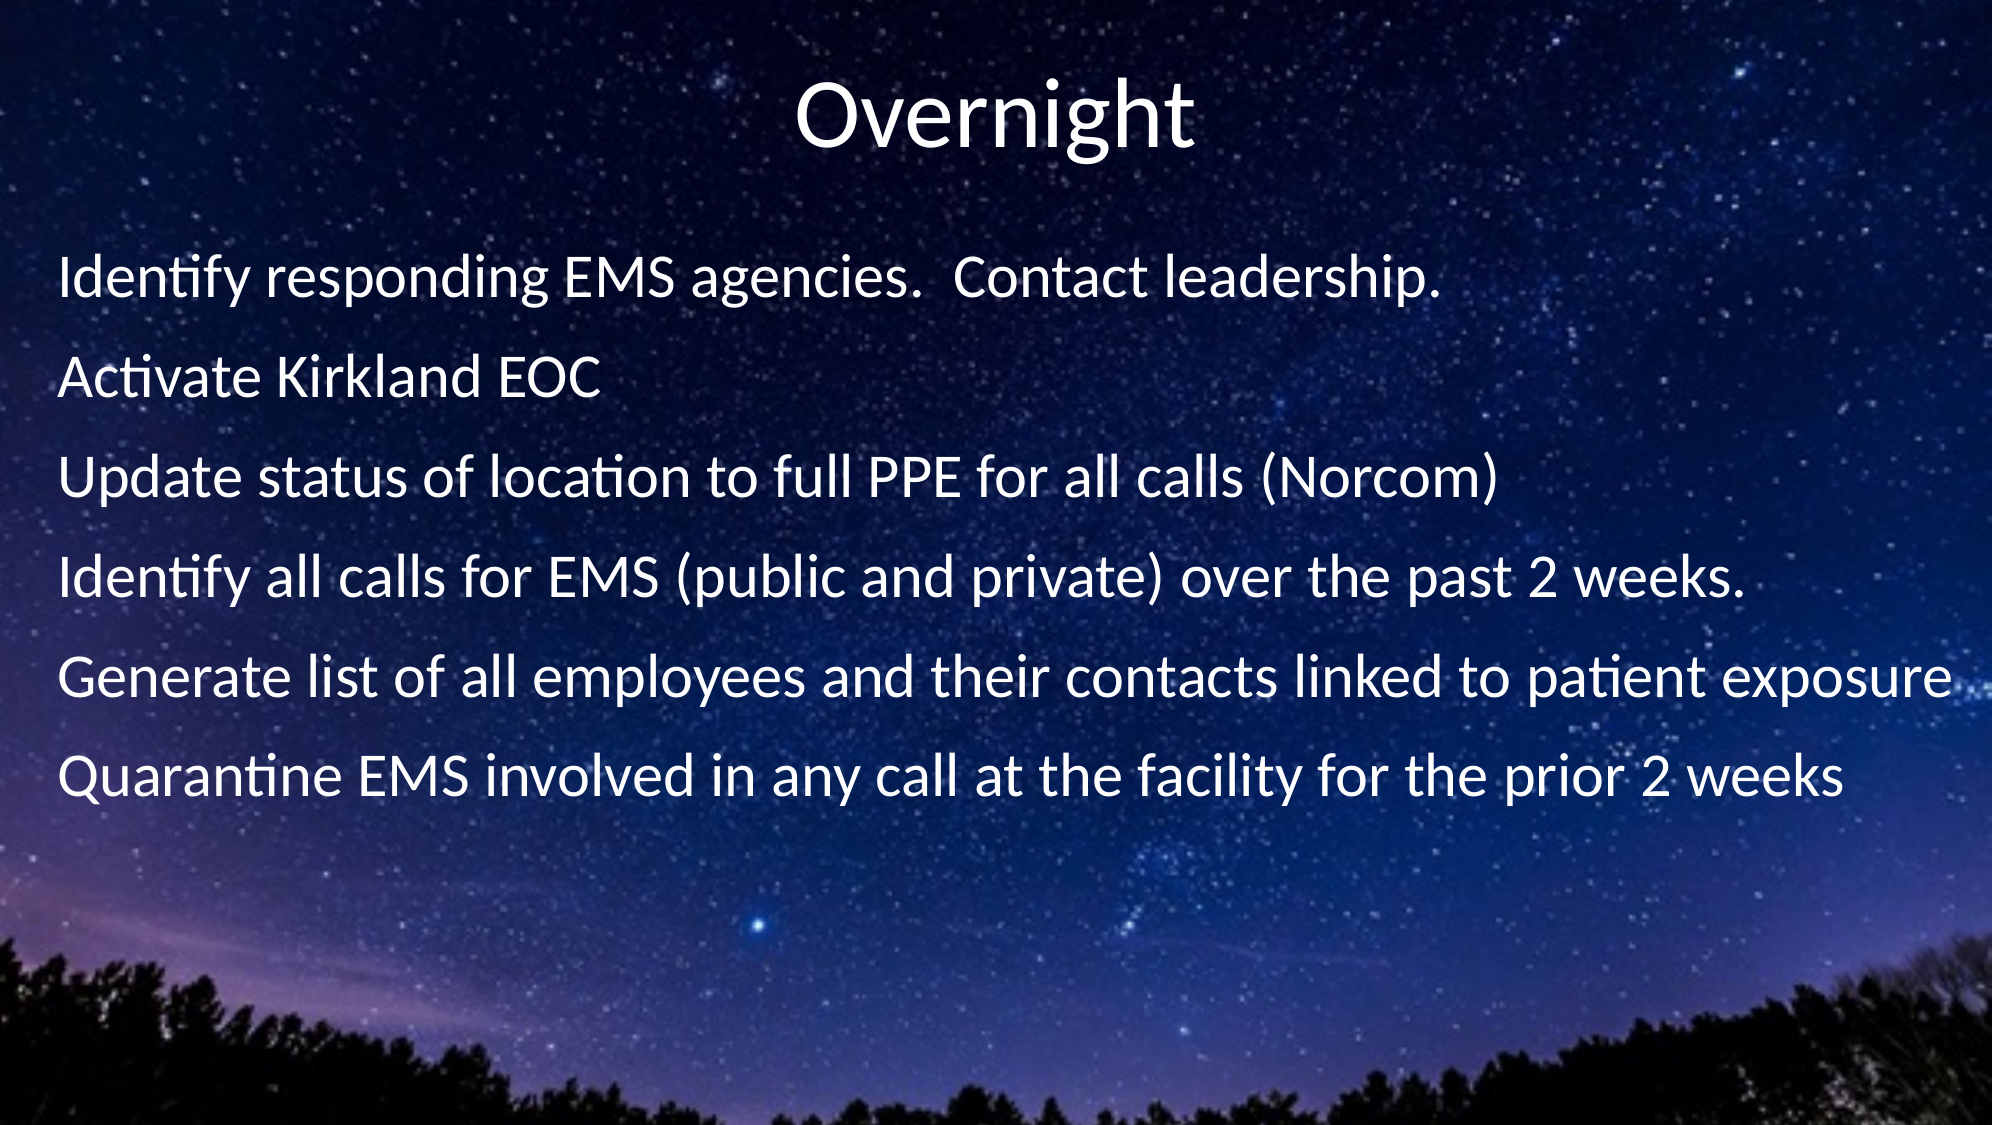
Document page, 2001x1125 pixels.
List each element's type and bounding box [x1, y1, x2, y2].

picture [0, 0, 1992, 1125]
text_box [1992, 227, 2000, 817]
